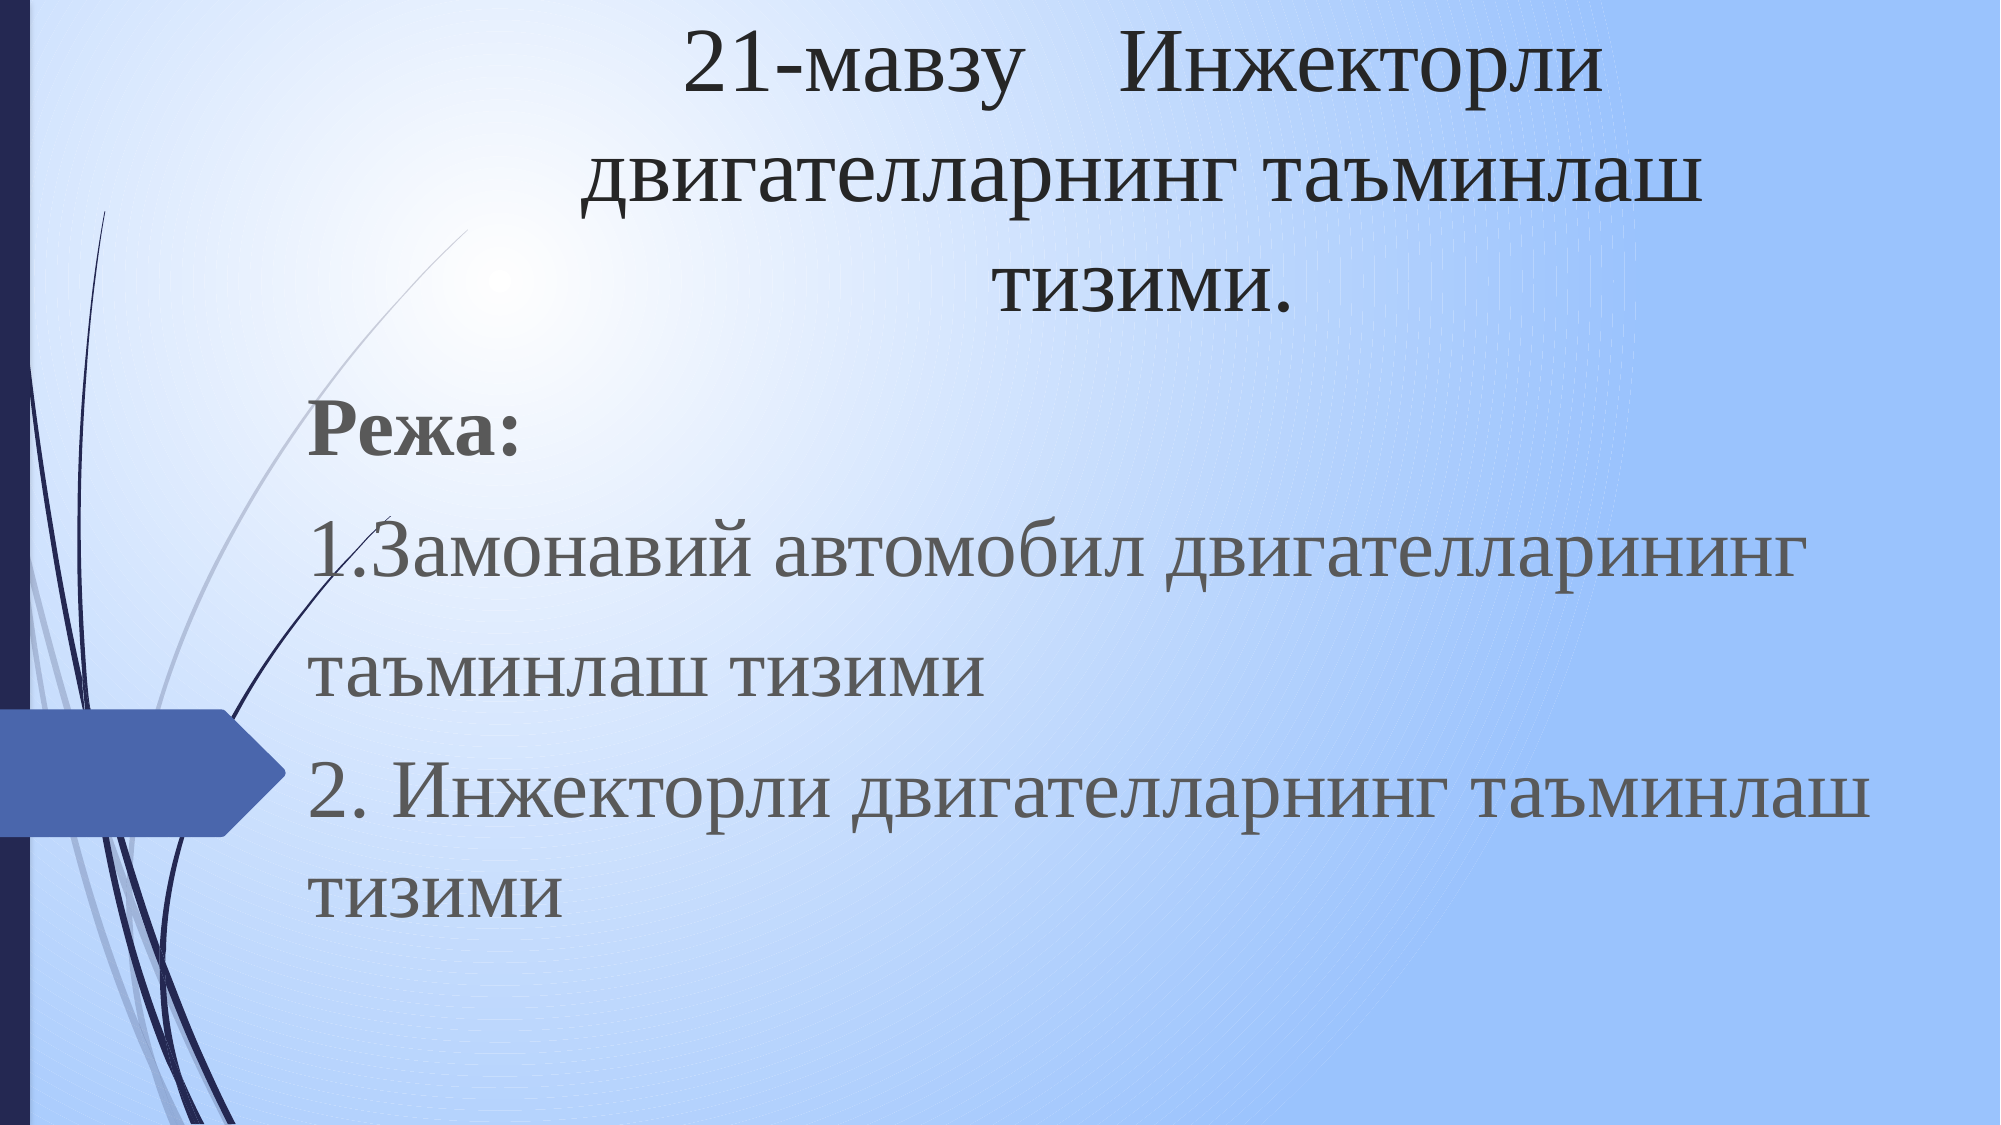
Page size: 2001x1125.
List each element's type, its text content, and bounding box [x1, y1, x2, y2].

title 21-мавзу Инжекторли двигателларнинг таъминлаш тизими. [412, 212, 1875, 338]
subtitle Режа: 1.Замонавий автомобил двигателларининг таъминлаш тизими 2. Инжекторли двигателларнинг таъминлаш тизими [292, 364, 1961, 775]
